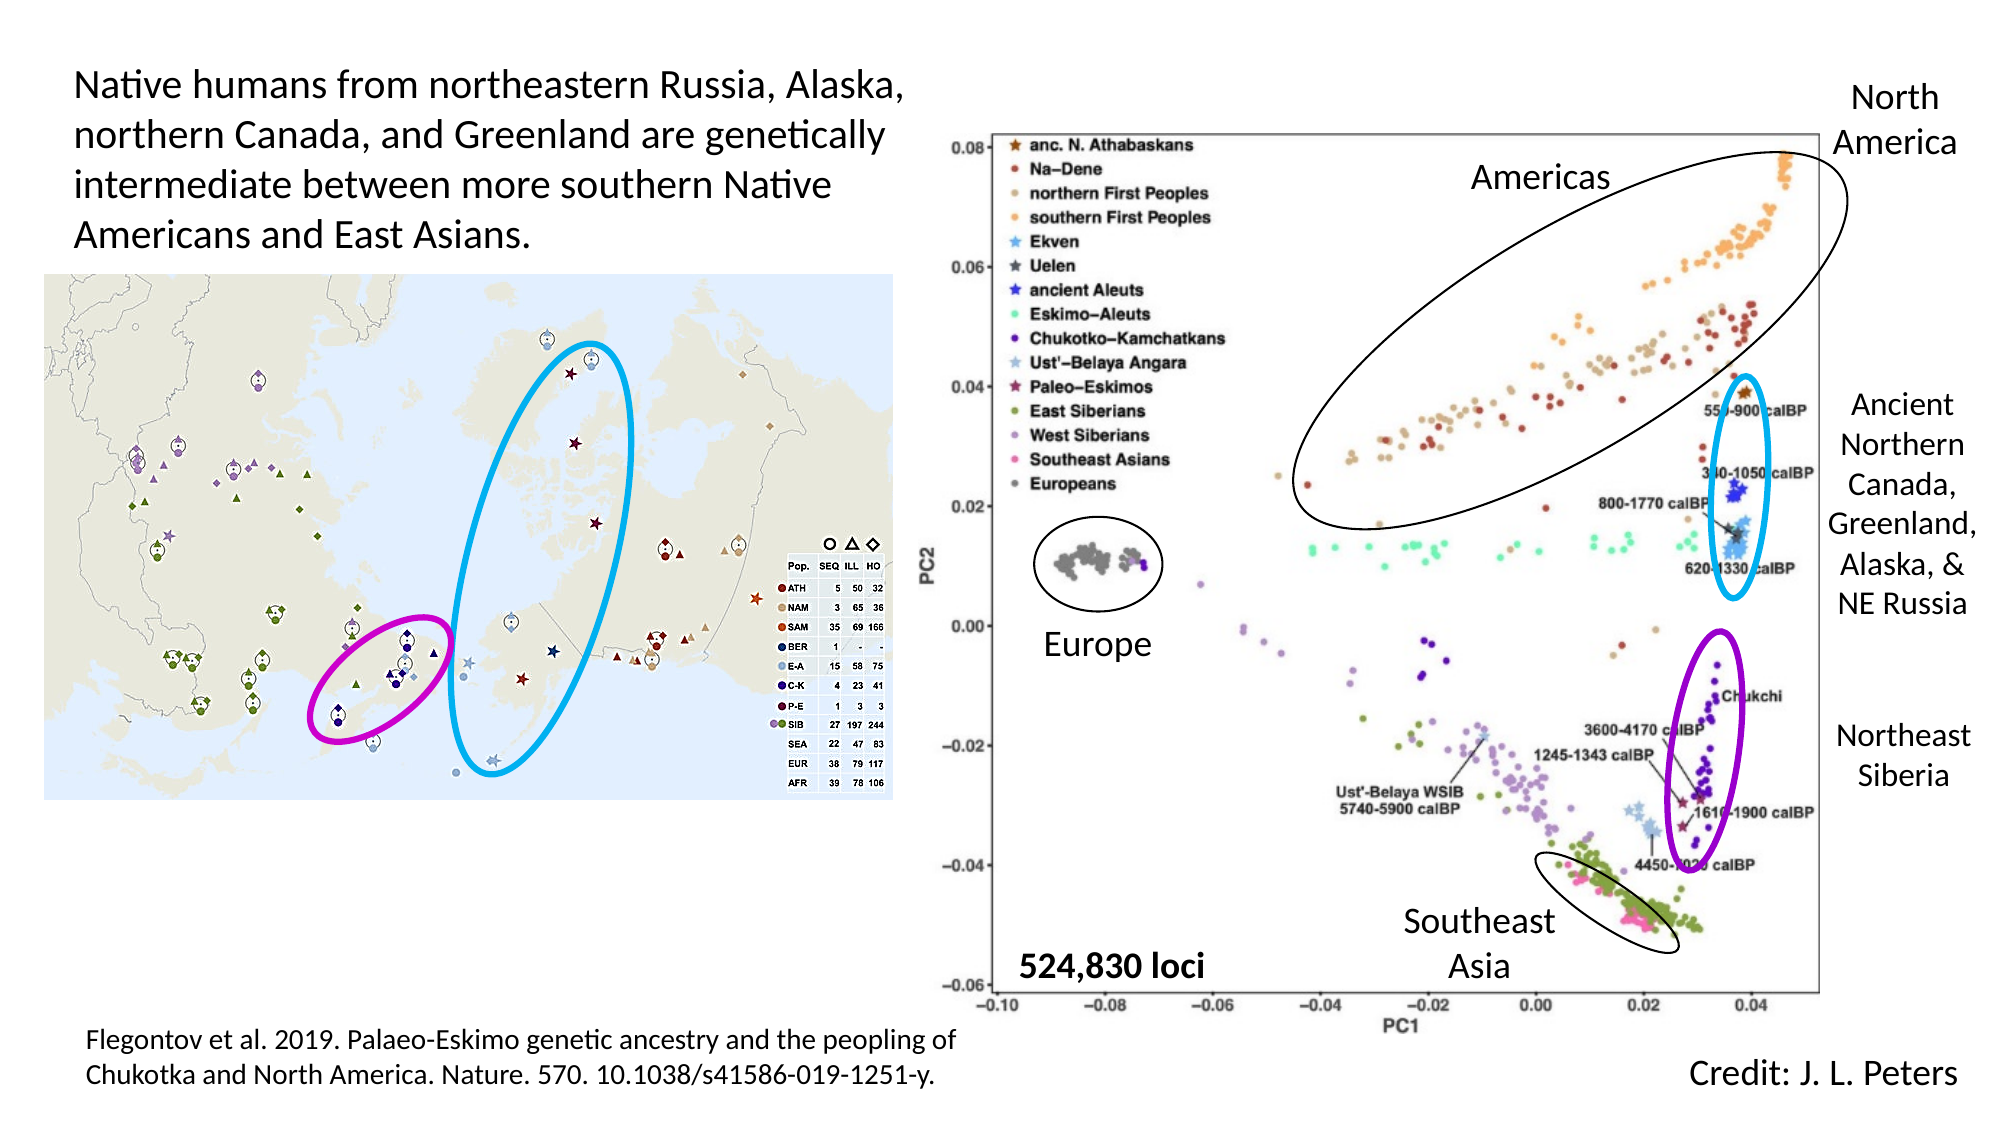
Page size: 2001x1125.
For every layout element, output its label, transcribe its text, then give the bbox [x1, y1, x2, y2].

text_box Native humans from northeastern Russia, Alaska, northern Canada, and Greenland are genetically intermediate between more southern Native Americans and East Asians. [58, 49, 973, 265]
text_box Ancient Northern Canada, Greenland, Alaska, & NE Russia [1820, 374, 2000, 629]
picture [918, 133, 1820, 1034]
text_box North America [1812, 64, 1979, 170]
text_box Flegontov et al. 2019. Palaeo-Eskimo genetic ancestry and the peopling of Chukotka and North America. Nature. 570. 10.1038/s41586-019-1251-y. [71, 1012, 1071, 1098]
text_box Credit: J. L. Peters [1674, 1040, 1974, 1101]
text_box [1820, 170, 1849, 272]
picture [44, 274, 893, 800]
text_box Northeast Siberia [1820, 705, 2000, 800]
